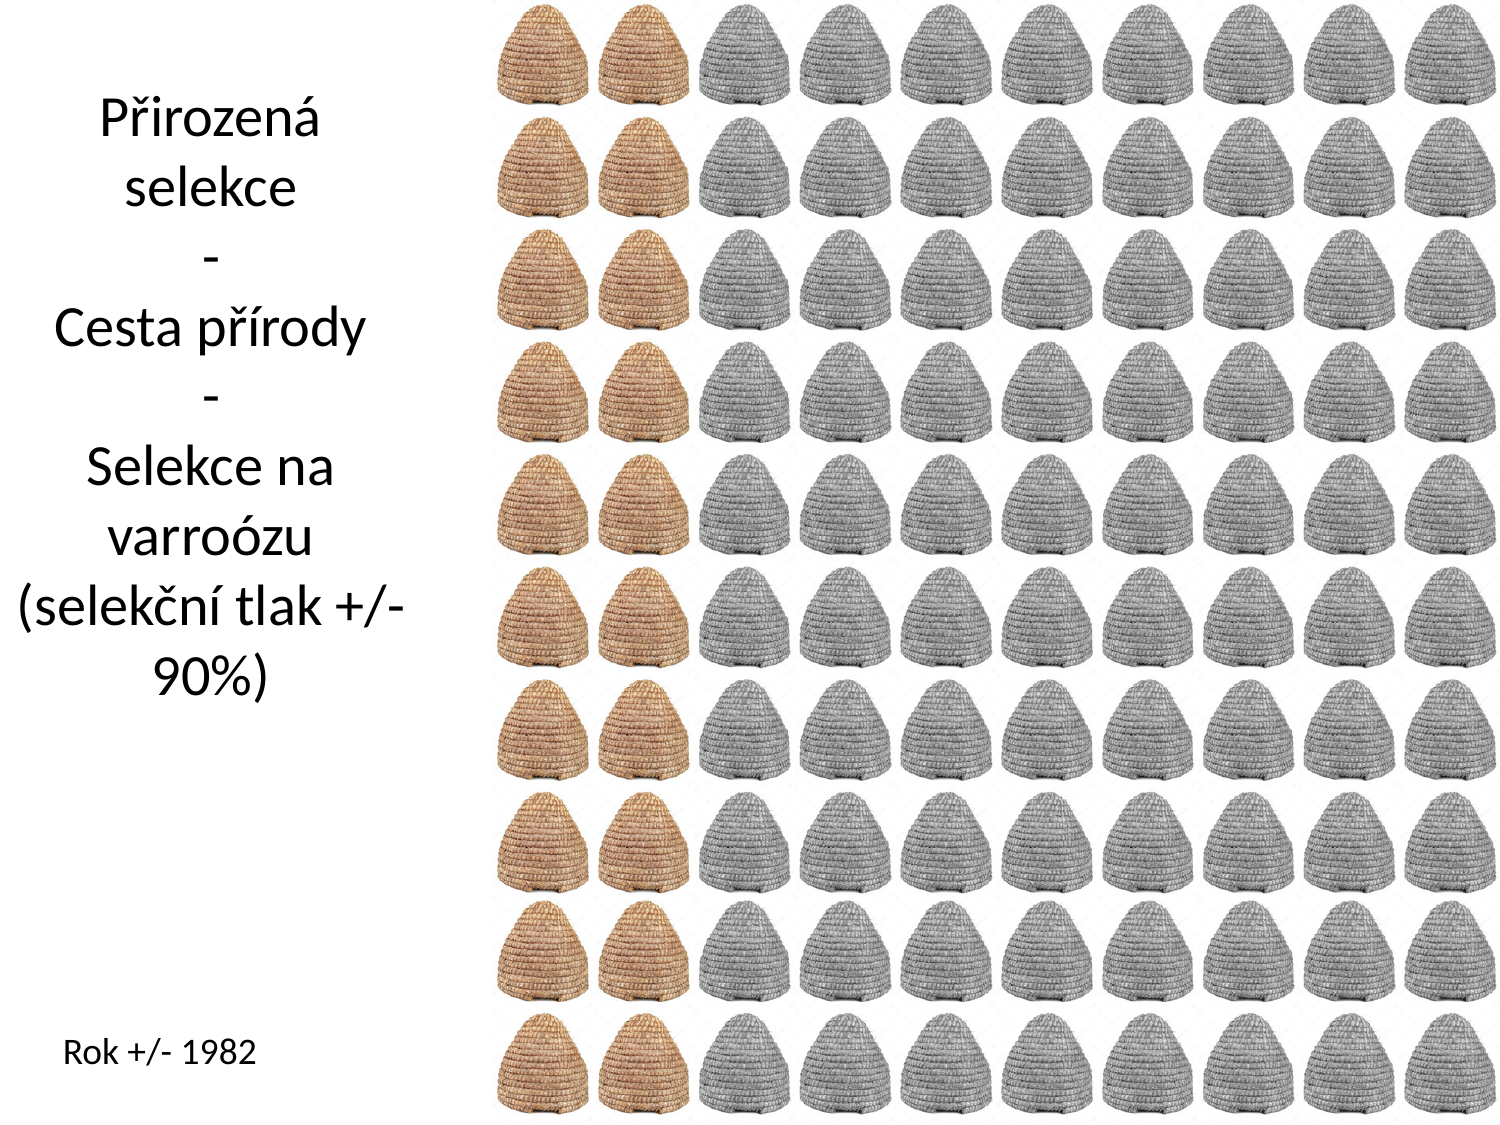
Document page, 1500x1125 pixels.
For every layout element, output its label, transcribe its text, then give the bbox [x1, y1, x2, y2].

text_box Rok +/- 1982 [48, 1019, 272, 1080]
title Přirozená selekce - Cesta přírody - Selekce na varroózu (selekční tlak +/- 90%) [0, 0, 422, 786]
picture [491, 0, 1500, 1124]
